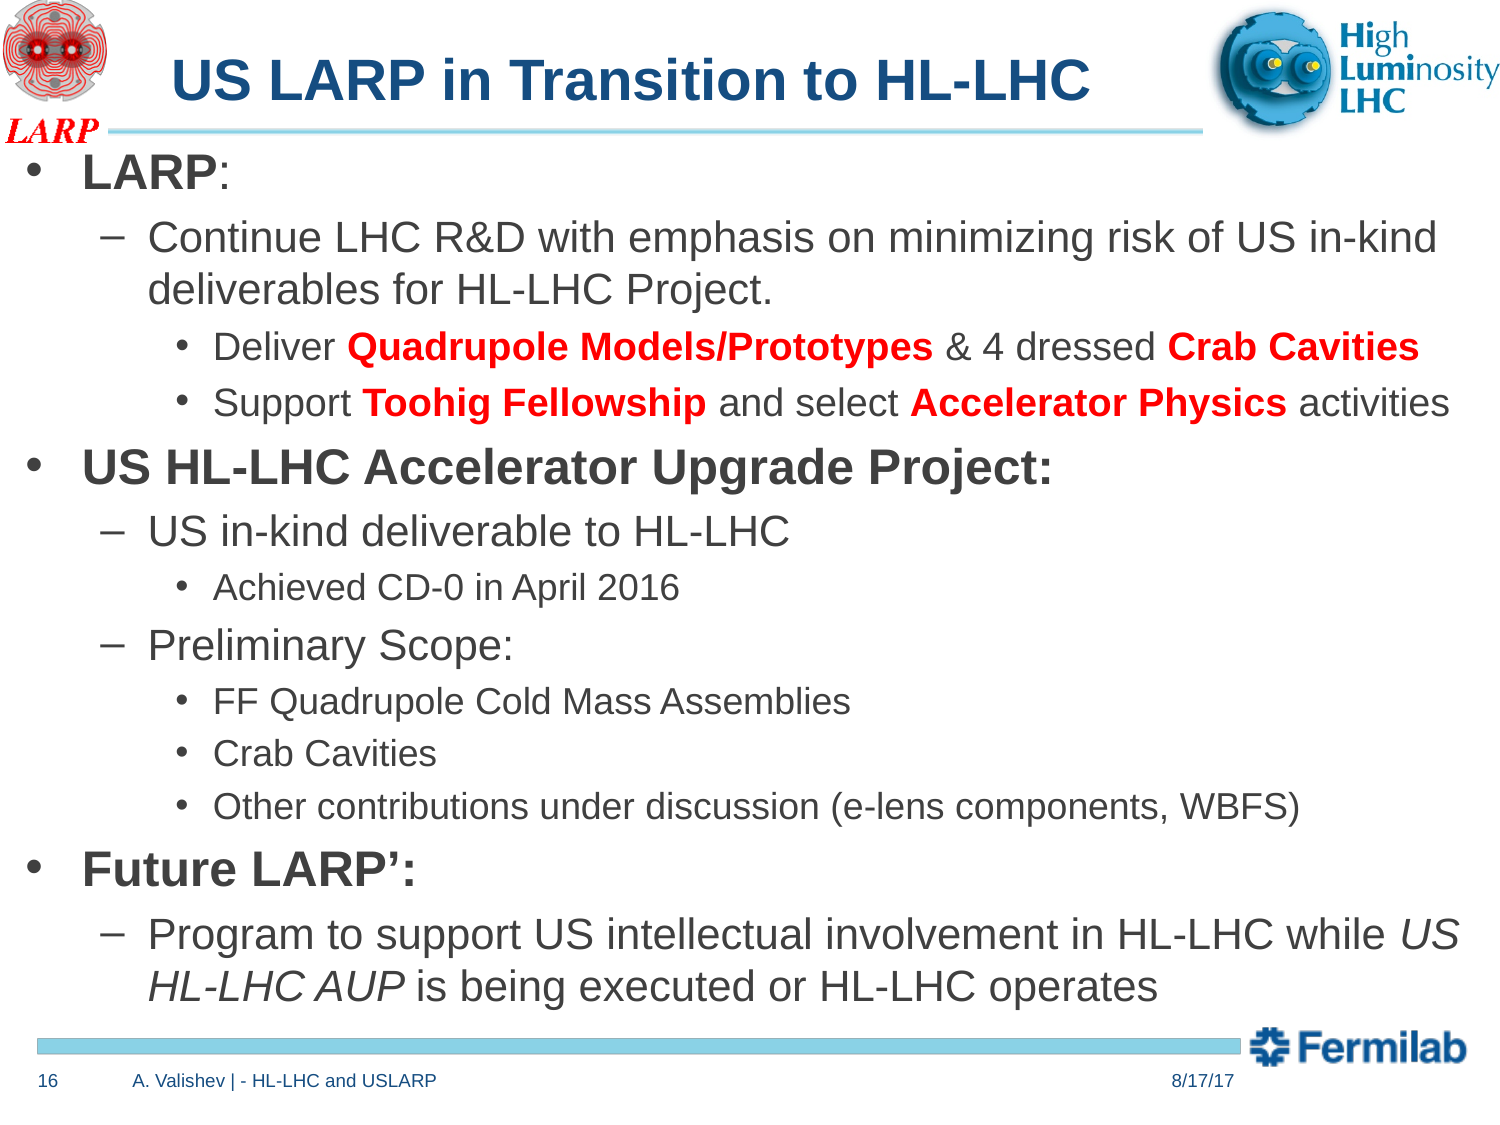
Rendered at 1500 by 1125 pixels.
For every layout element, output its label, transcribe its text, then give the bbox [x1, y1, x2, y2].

slide_number 16 [37, 1068, 111, 1109]
picture [0, 0, 108, 143]
footer A. Valishev | - HL-LHC and USLARP [132, 1068, 612, 1109]
list LARP: Continue LHC R&D with emphasis on minimizing risk of US in-kind deliverables for HL-LHC Project. Deliver Quadrupole Models/Prototypes & 4 dressed Crab Cavities Support Toohig Fellowship and select Accelerator Physics activities US HL-LHC Accelerator Upgrade Project: US in-kind deliverable to HL-LHC Achieved CD-0 in April 2016 Preliminary Scope: FF Quadrupole Cold Mass Assemblies Crab Cavities Other contributions under discussion (e-lens components, WBFS) Future LARP’: Program to support US intellectual involvement in HL-LHC while US HL-LHC AUP is being executed or HL-LHC operates [25, 139, 1488, 1017]
title US LARP in Transition to HL-LHC [171, 7, 1151, 113]
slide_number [1058, 1068, 1235, 1109]
picture [1203, 0, 1500, 143]
